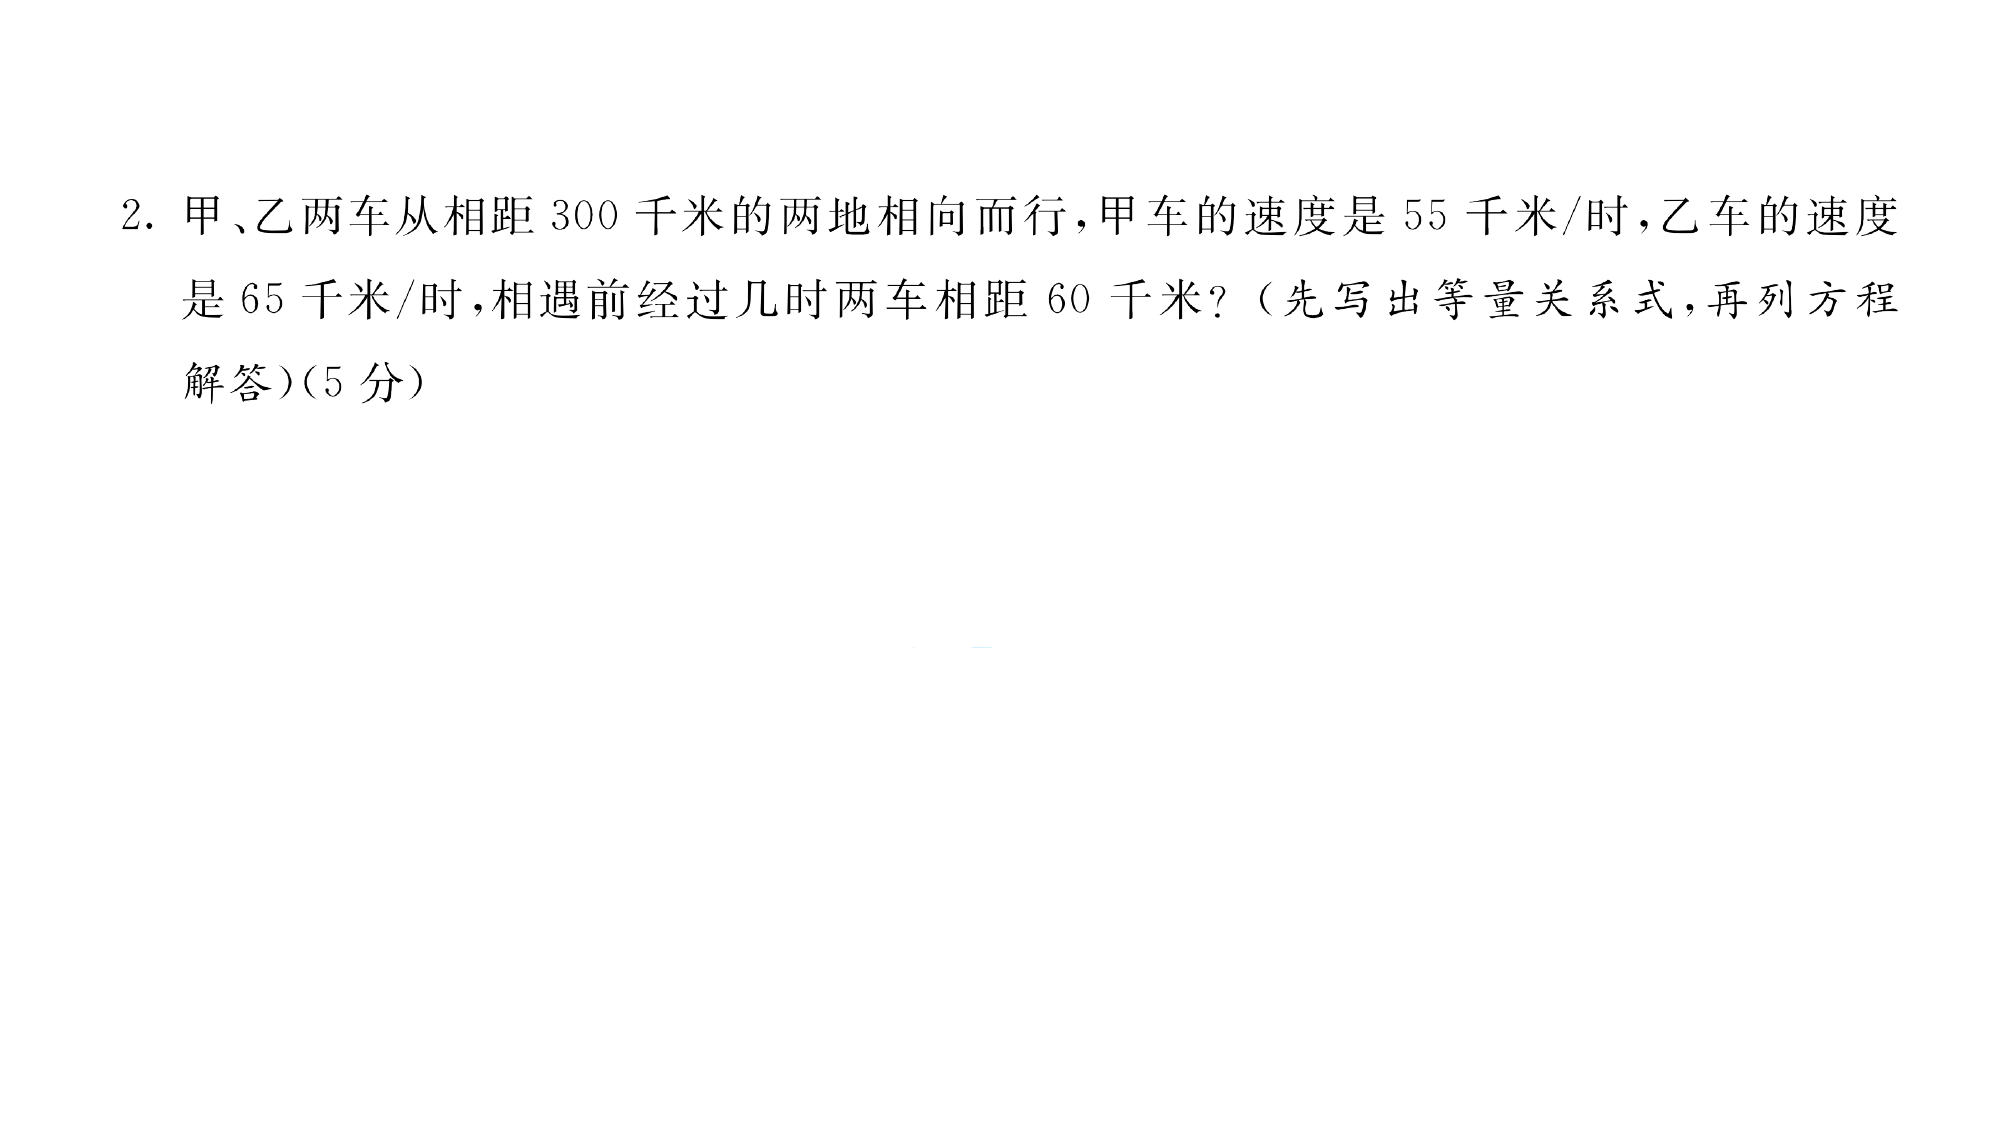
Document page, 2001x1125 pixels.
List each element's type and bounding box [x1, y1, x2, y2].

picture [118, 177, 2000, 748]
